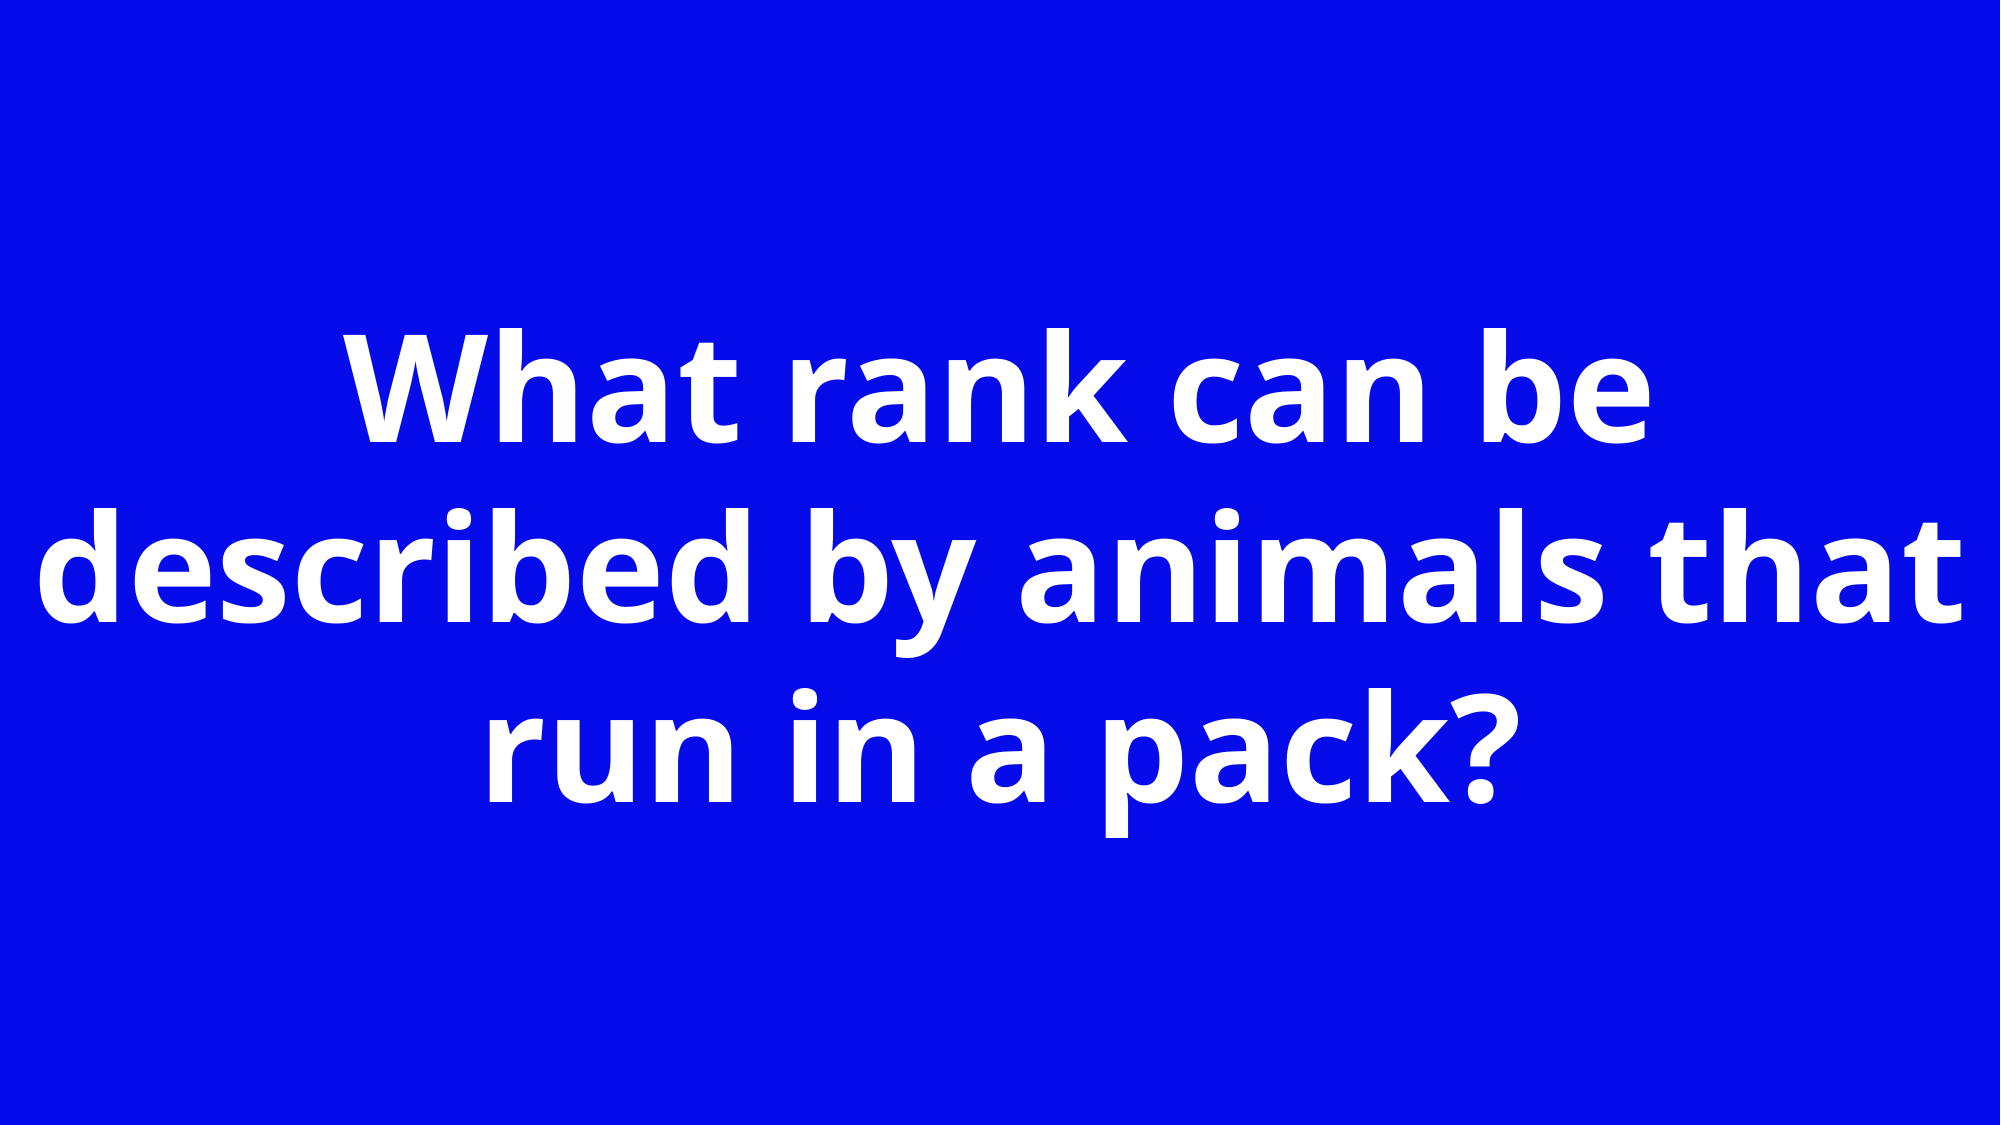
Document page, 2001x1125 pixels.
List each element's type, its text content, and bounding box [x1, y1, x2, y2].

text_box What rank can be described by animals that run in a pack? [0, 0, 2000, 1125]
